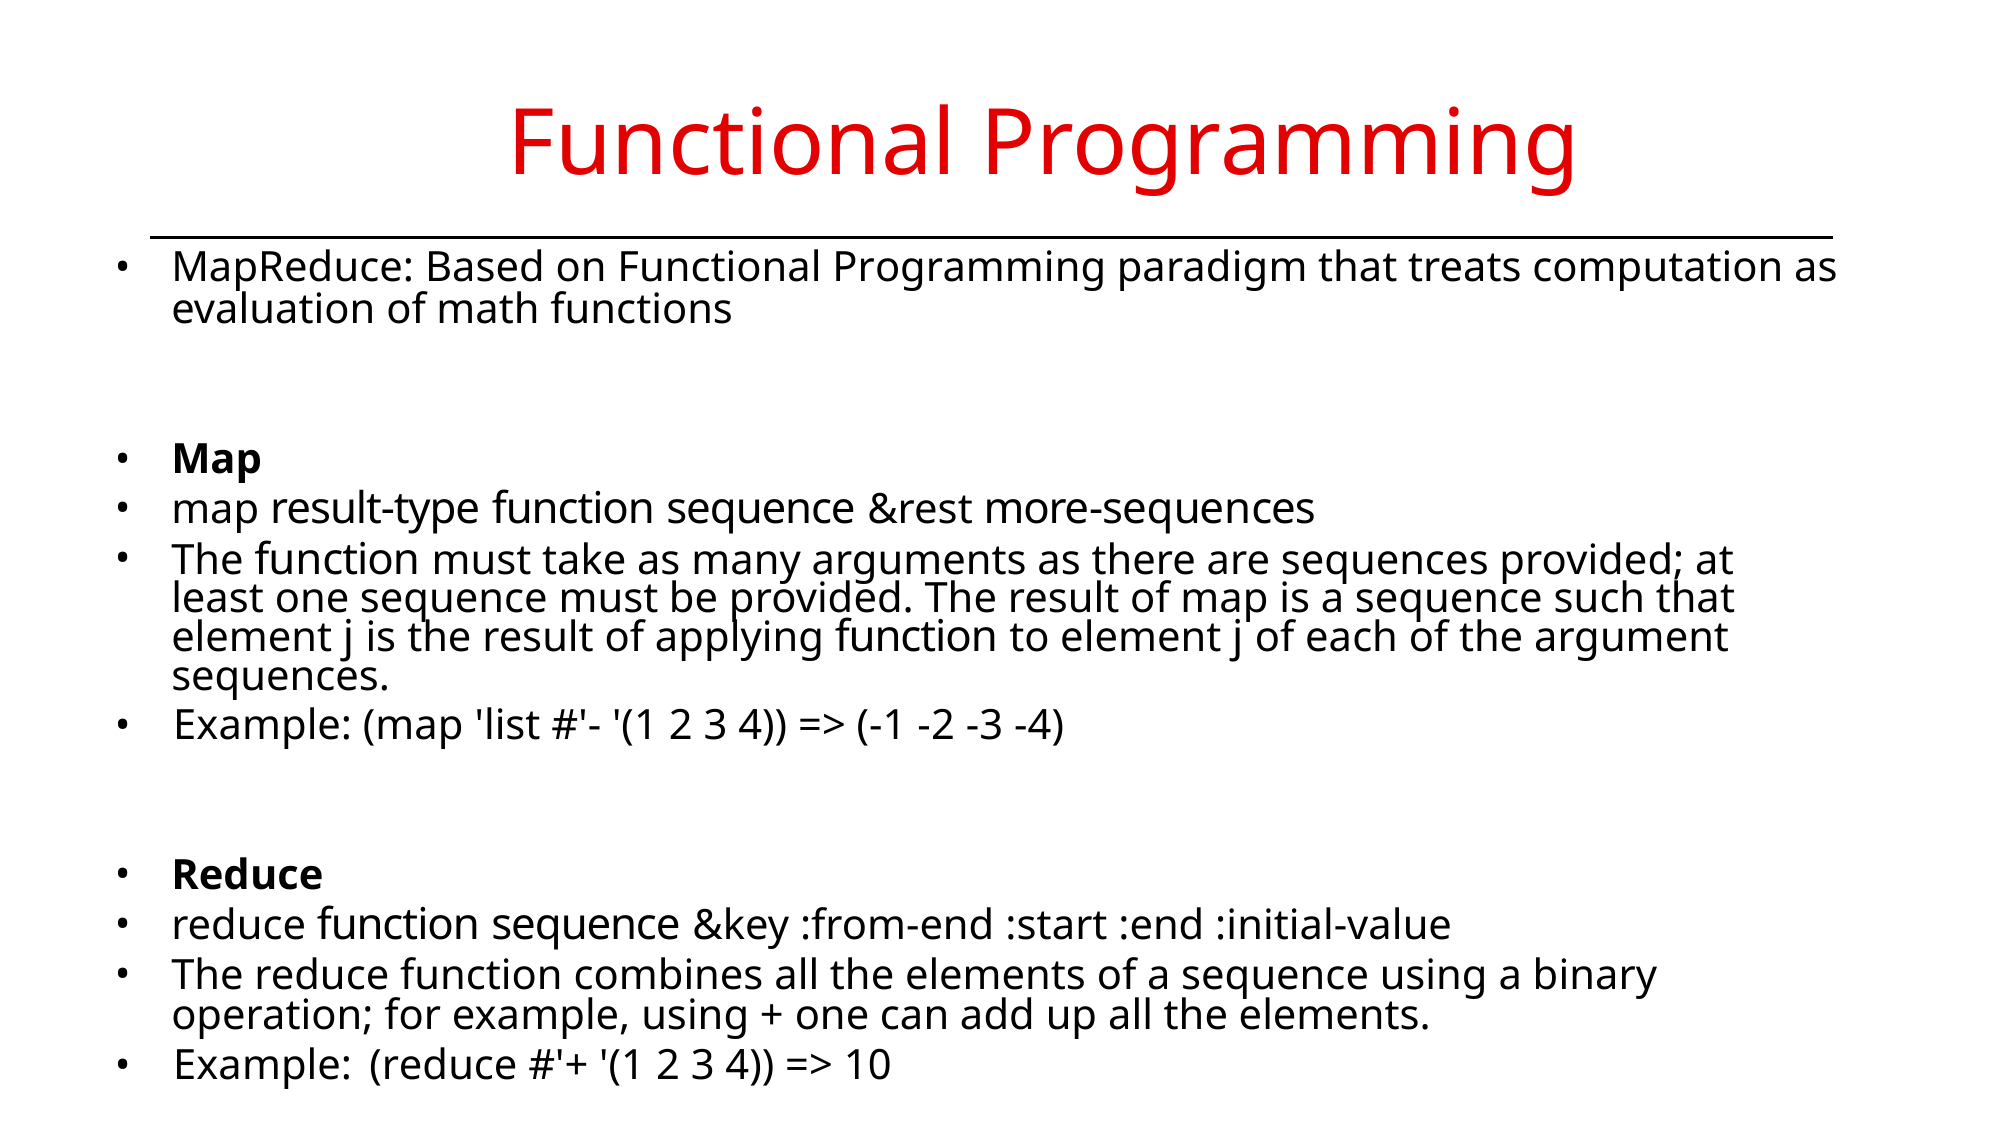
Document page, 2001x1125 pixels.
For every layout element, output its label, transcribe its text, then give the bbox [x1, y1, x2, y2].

text_box MapReduce: Based on Functional Programming paradigm that treats computation as evaluation of math functions Map map result-type function sequence &rest more-sequences The function must take as many arguments as there are sequences provided; at least one sequence must be provided. The result of map is a sequence such that element j is the result of applying function to element j of each of the argument sequences. • Example: (map 'list #'- '(1 2 3 4)) => (-1 -2 -3 -4) Reduce reduce function sequence &key :from-end :start :end :initial-value The reduce function combines all the elements of a sequence using a binary operation; for example, using + one can add up all the elements. • Example: (reduce #'+ '(1 2 3 4)) => 10 [112, 241, 1840, 1053]
title Functional Programming [124, 83, 1876, 193]
